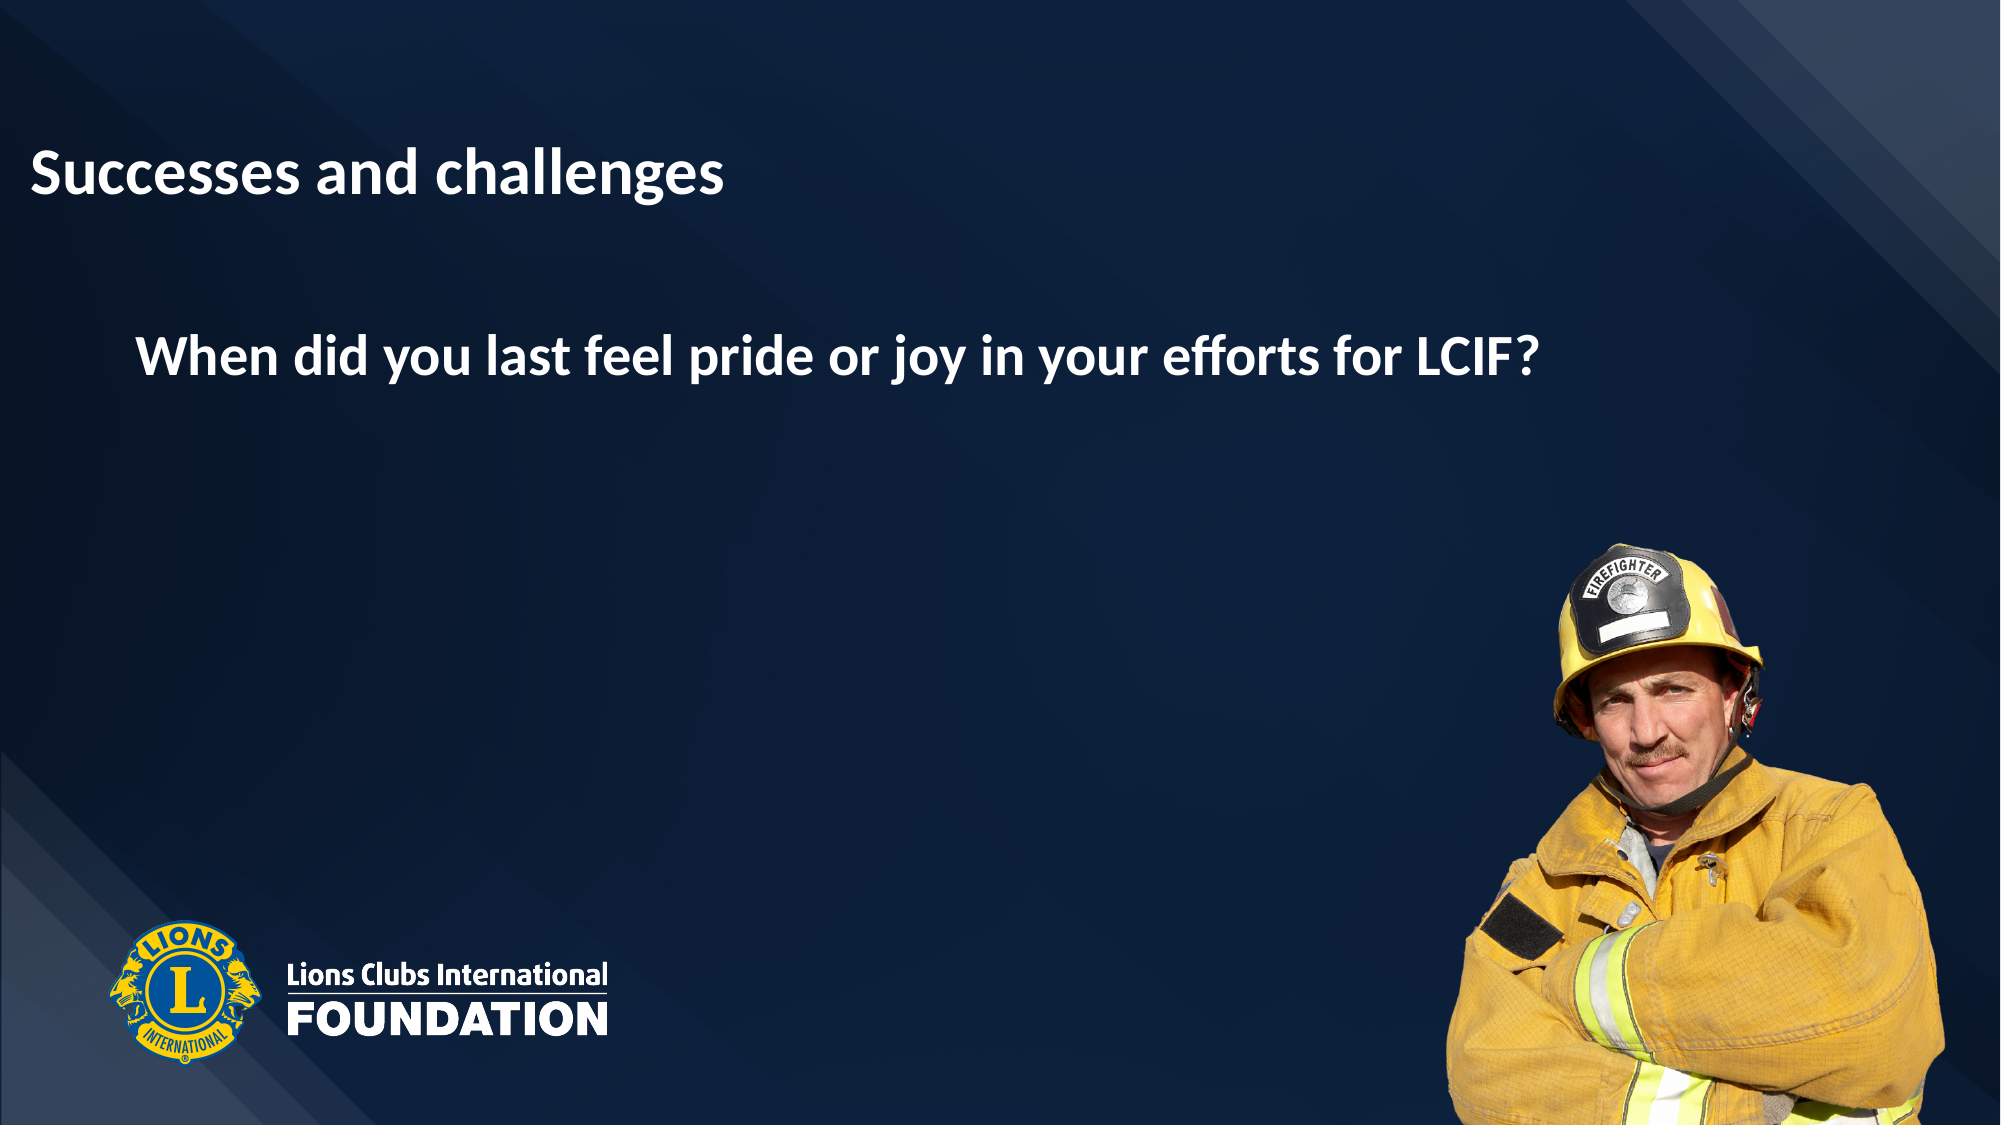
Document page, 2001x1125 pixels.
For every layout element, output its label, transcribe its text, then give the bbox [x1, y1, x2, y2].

text_box When did you last feel pride or joy in your efforts for LCIF? [120, 226, 1811, 900]
list Successes and challenges [0, 136, 757, 259]
picture [0, 0, 2001, 1125]
